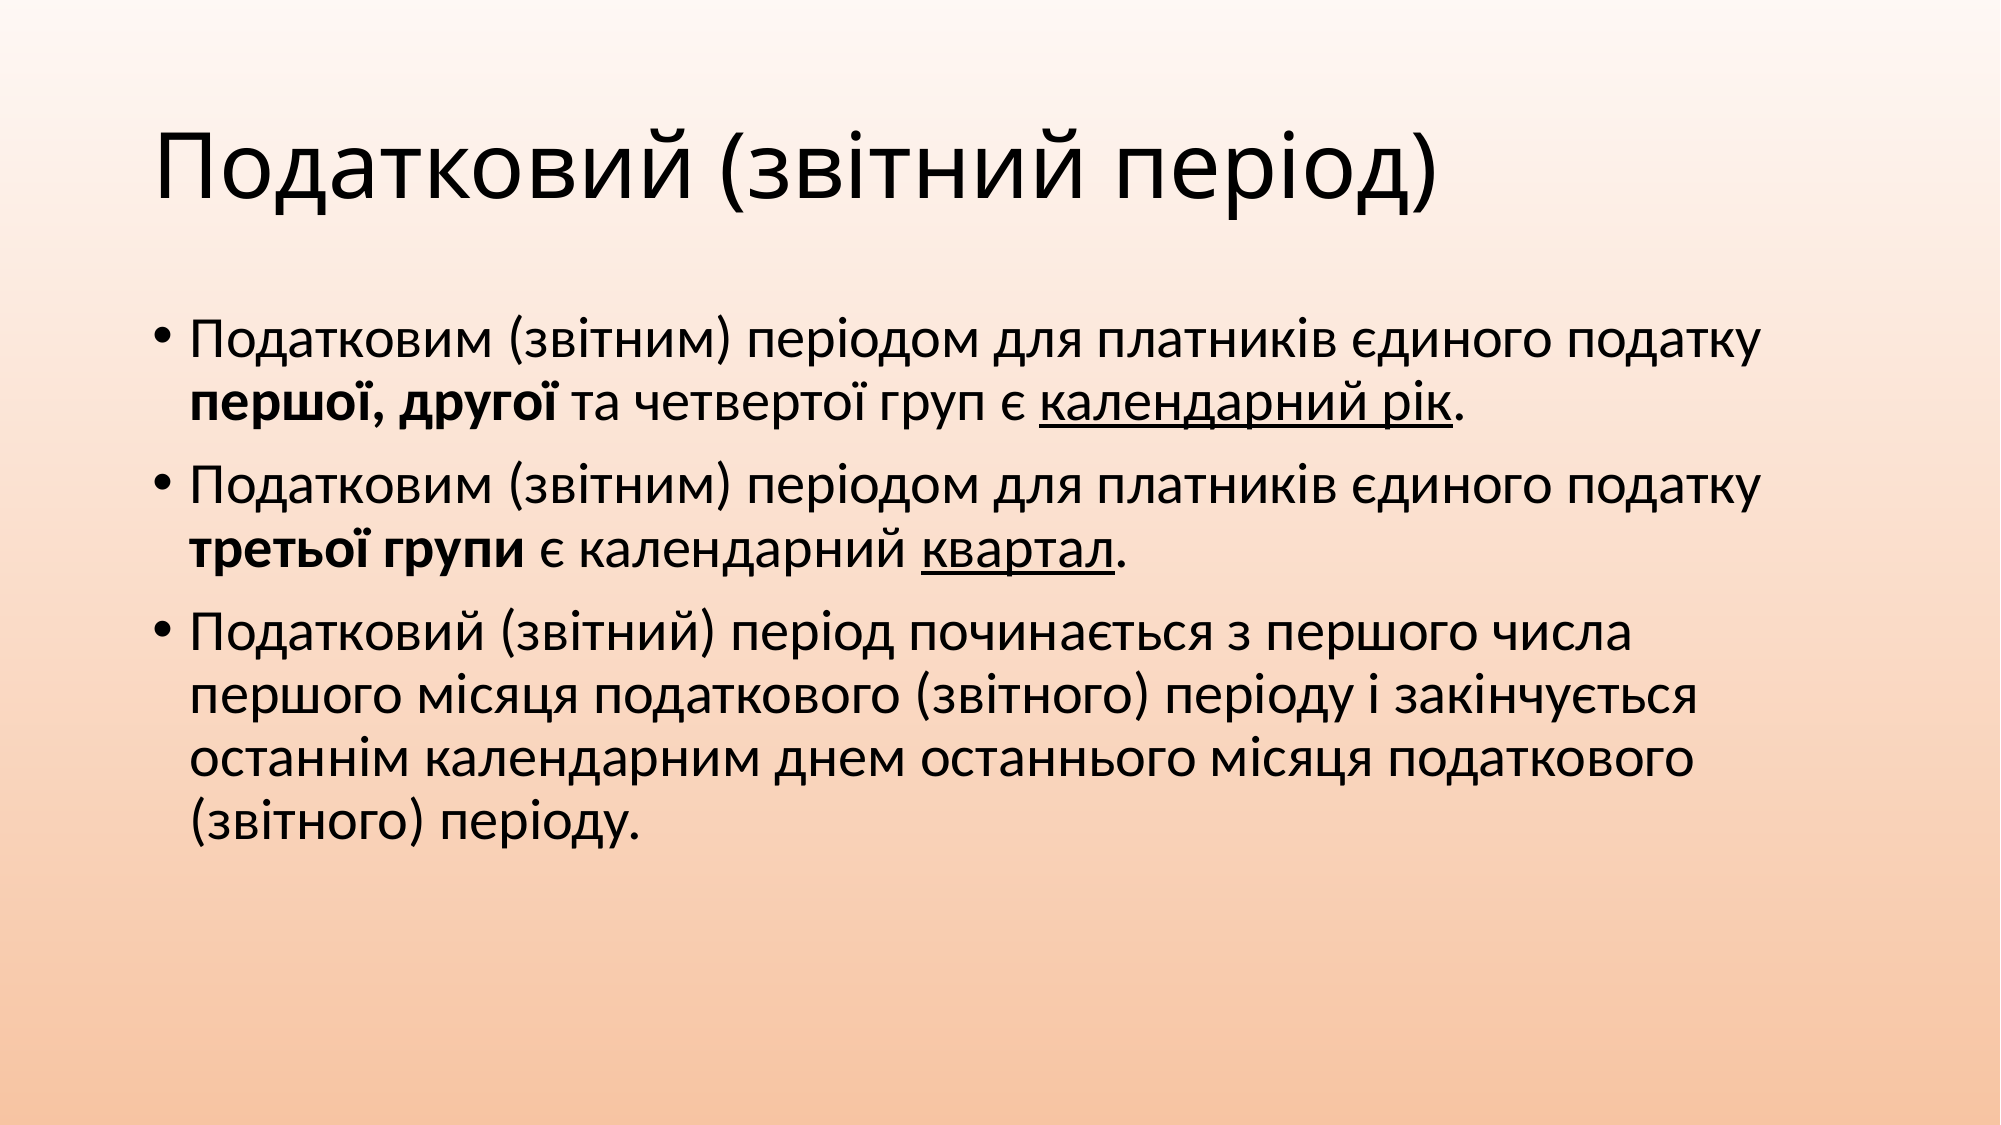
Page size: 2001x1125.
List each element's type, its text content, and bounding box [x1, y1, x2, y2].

list Податковим (звітним) періодом для платників єдиного податку першої, другої та четвертої груп є календарний рік. Податковим (звітним) періодом для платників єдиного податку третьої групи є календарний квартал. Податковий (звітний) період починається з першого числа першого місяця податкового (звітного) періоду і закінчується останнім календарним днем останнього місяця податкового (звітного) періоду. [137, 299, 1863, 1014]
title Податковий (звітний період) [137, 59, 1863, 278]
